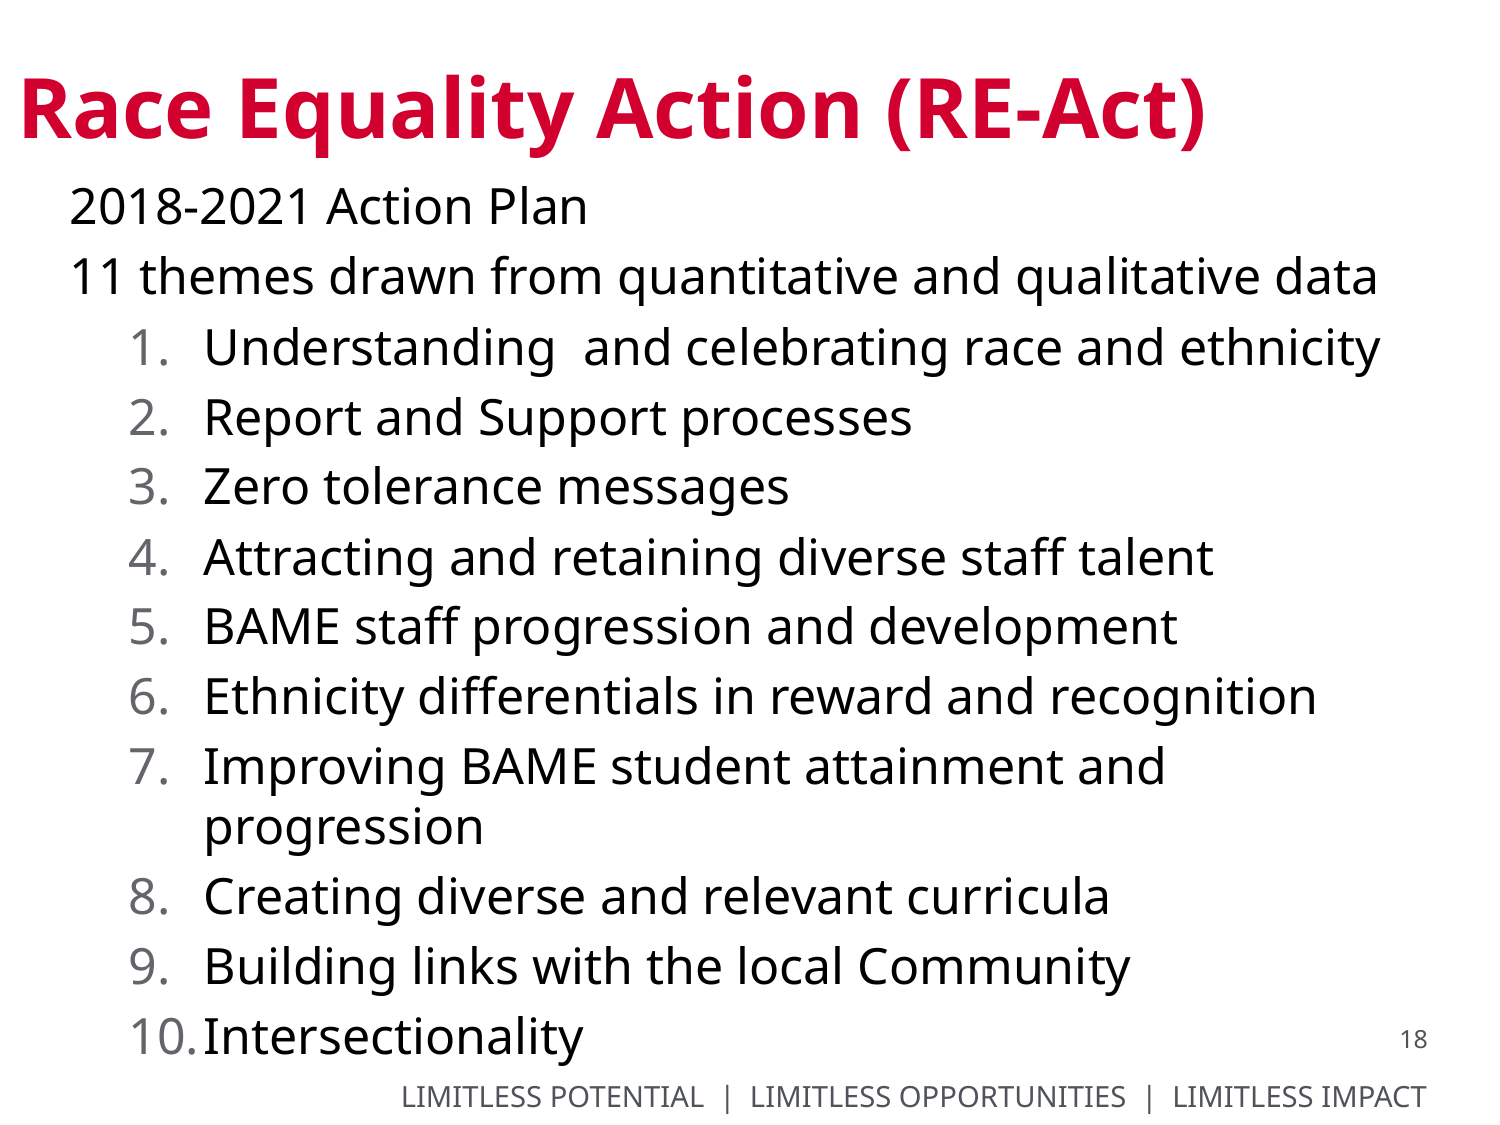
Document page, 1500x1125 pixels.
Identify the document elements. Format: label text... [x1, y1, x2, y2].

slide_number 18 [1316, 1023, 1428, 1065]
title Race Equality Action (RE-Act) [17, 17, 1376, 155]
list 2018-2021 Action Plan 11 themes drawn from quantitative and qualitative data Understanding and celebrating race and ethnicity Report and Support processes Zero tolerance messages Attracting and retaining diverse staff talent BAME staff progression and development Ethnicity differentials in reward and recognition Improving BAME student attainment and progression Creating diverse and relevant curricula Building links with the local Community Intersectionality [69, 174, 1428, 825]
